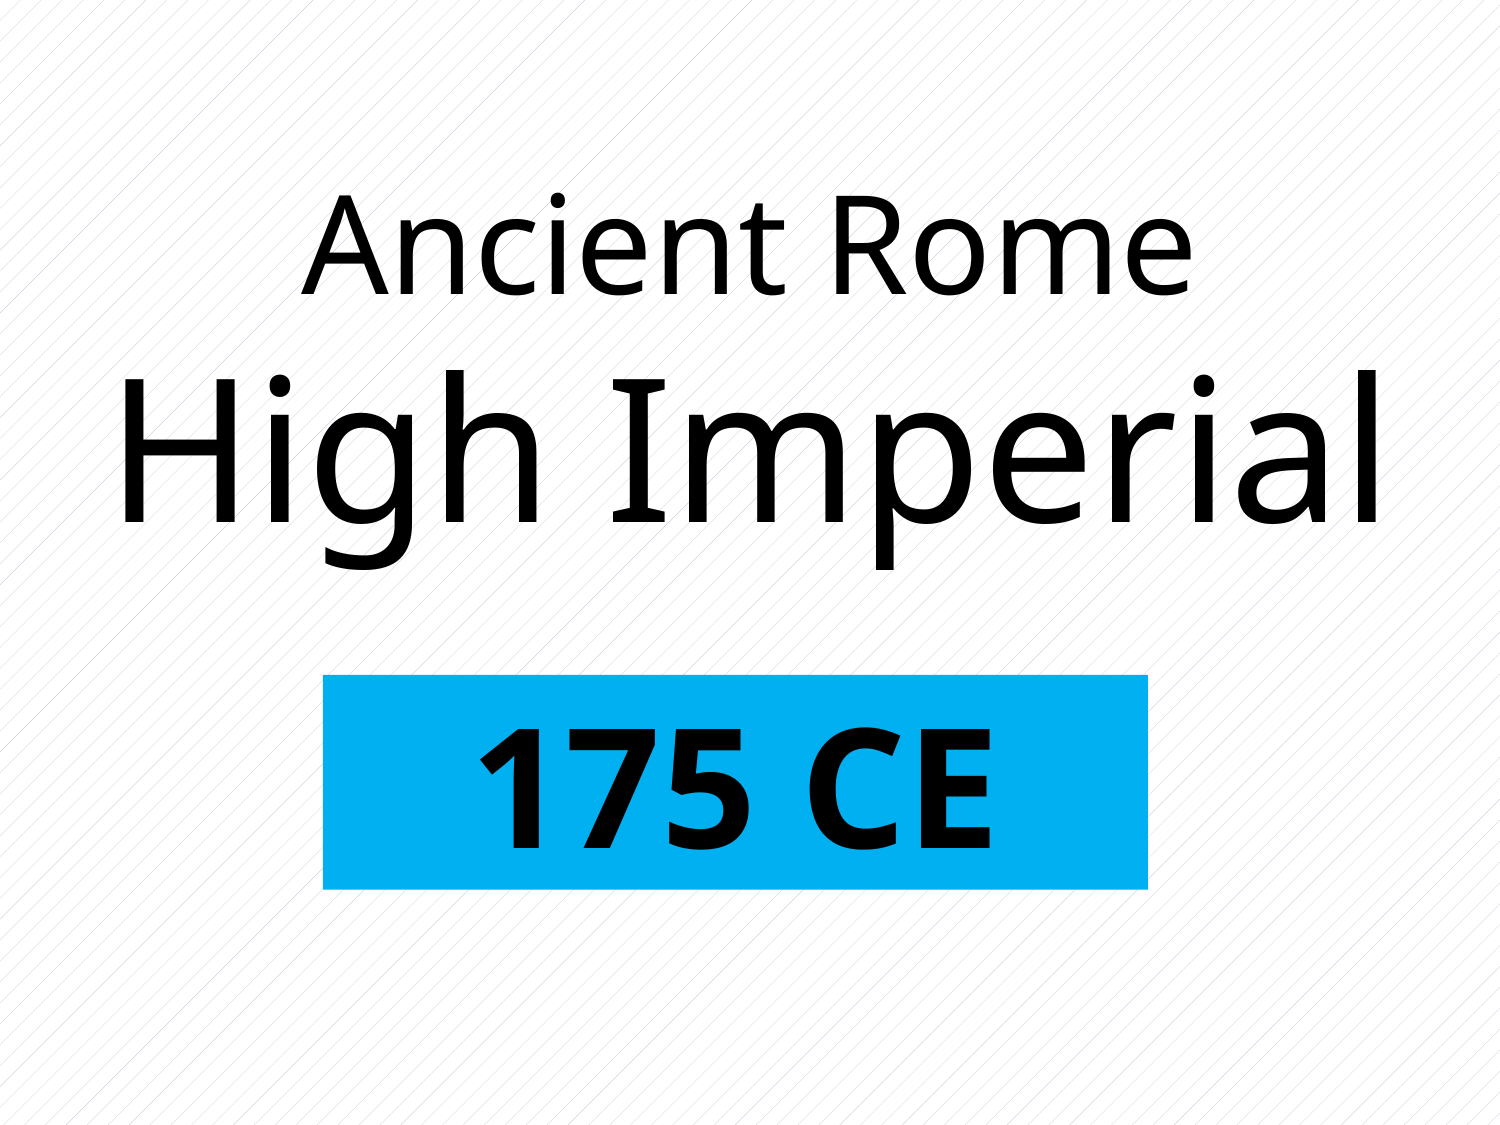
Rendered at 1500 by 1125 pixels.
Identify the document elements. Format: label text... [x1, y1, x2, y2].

text_box 175 CE [322, 674, 1148, 890]
text_box Ancient Rome High Imperial [0, 149, 1500, 570]
